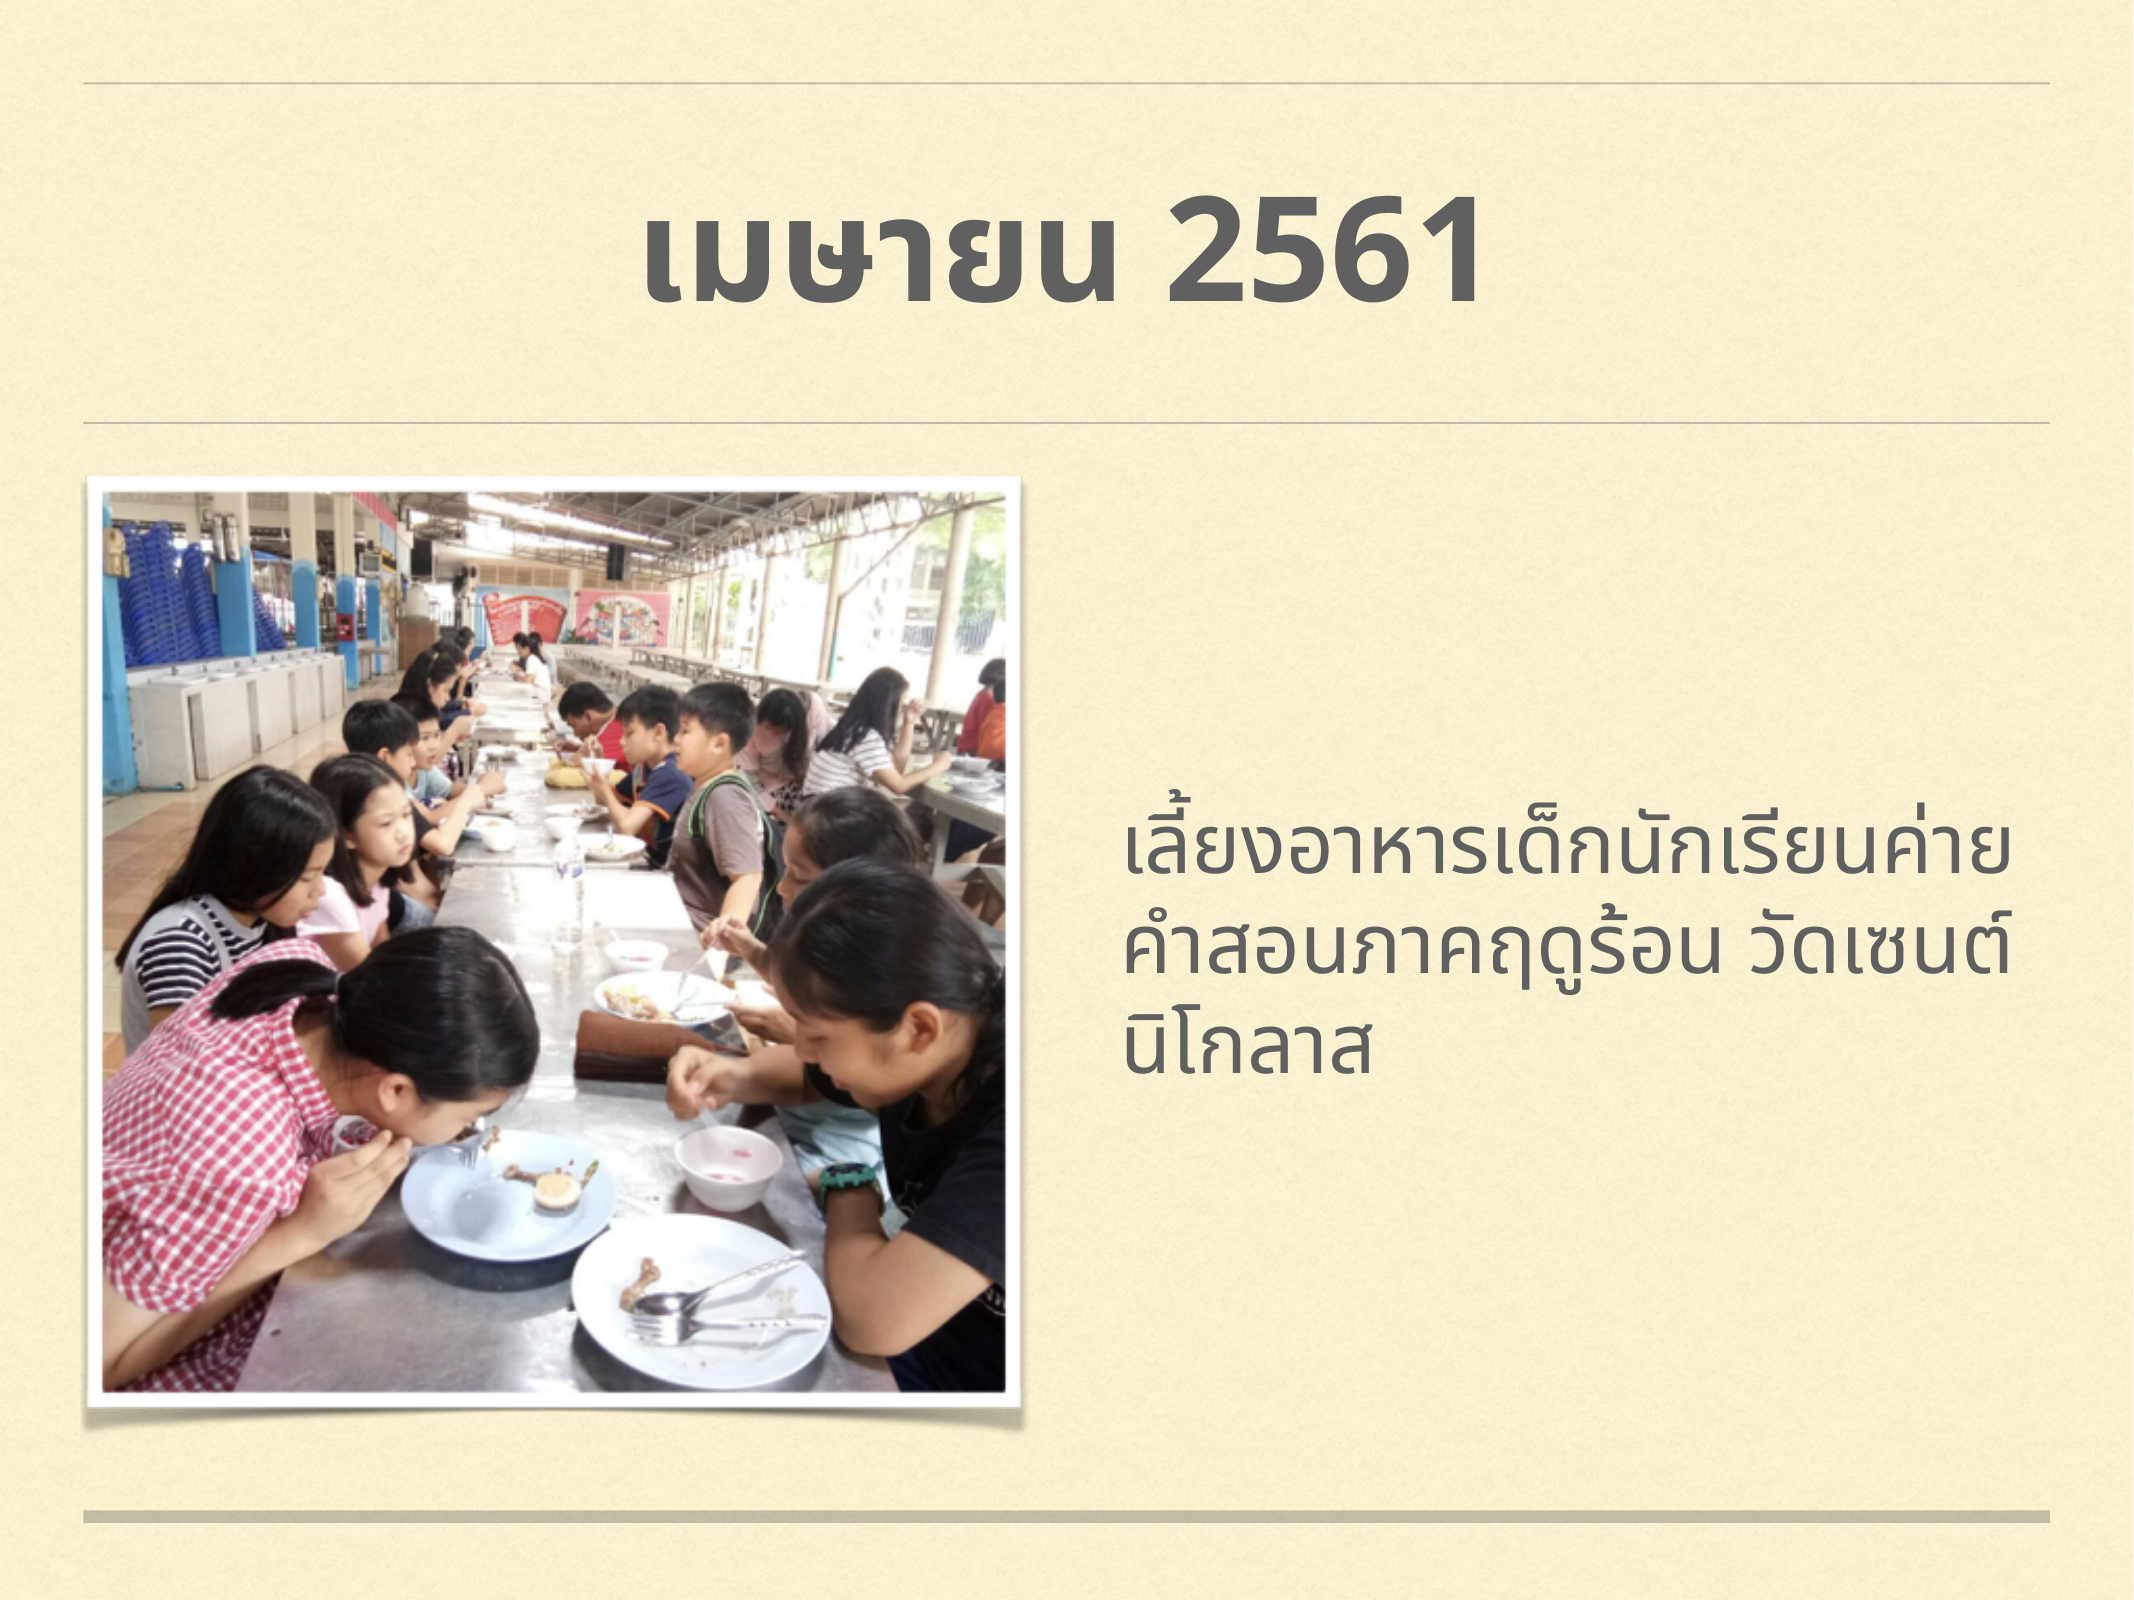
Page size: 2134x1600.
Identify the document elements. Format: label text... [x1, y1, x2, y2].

picture [0, 0, 2134, 1600]
list เลี้ยงอาหารเด็กนักเรียนค่ายคำสอนภาคฤดูร้อน วัดเซนต์นิโกลาส [1111, 486, 2053, 1395]
title เมษายน 2561 [82, 97, 2051, 411]
